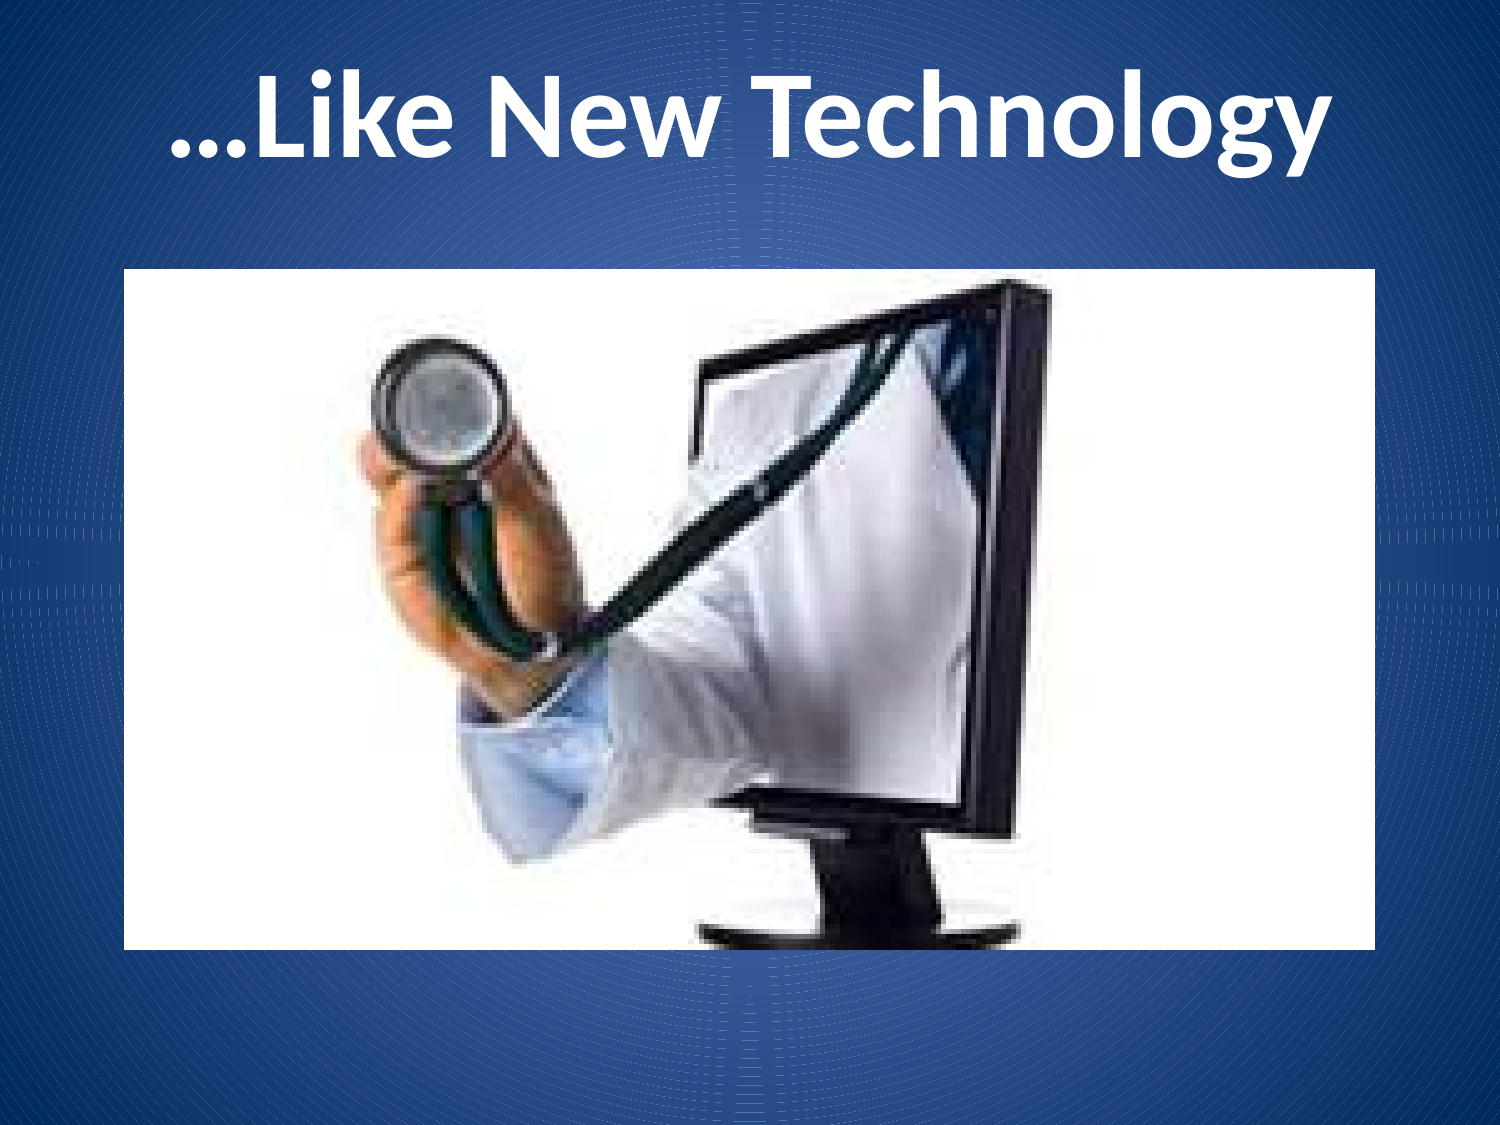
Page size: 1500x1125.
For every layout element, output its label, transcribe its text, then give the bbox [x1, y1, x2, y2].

picture [124, 268, 1376, 951]
text_box …Like New Technology [149, 24, 1350, 190]
